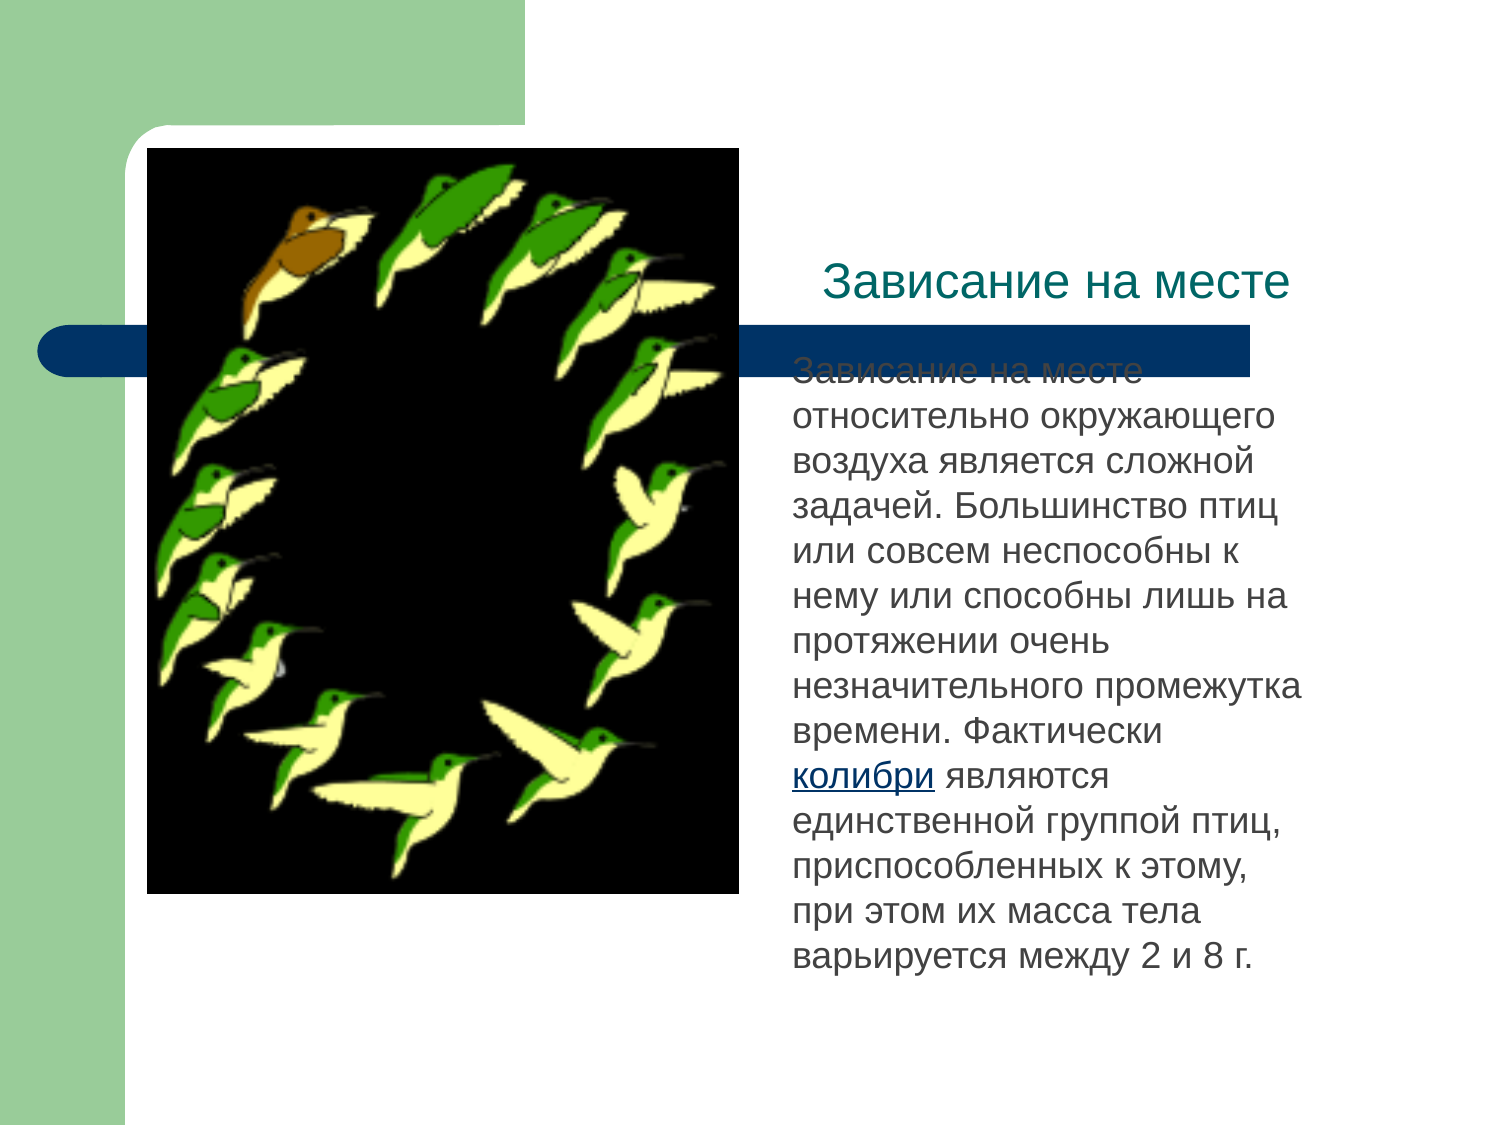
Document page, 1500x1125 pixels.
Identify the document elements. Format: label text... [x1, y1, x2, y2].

picture [147, 148, 739, 894]
title Зависание на месте [785, 136, 1328, 378]
list Зависание на месте относительно окружающего воздуха является сложной задачей. Большинство птиц или совсем неспособны к нему или способны лишь на протяжении очень незначительного промежутка времени. Фактически колибри являются единственной группой птиц, приспособленных к этому, при этом их масса тела варьируется между 2 и 8 г. [776, 337, 1319, 928]
